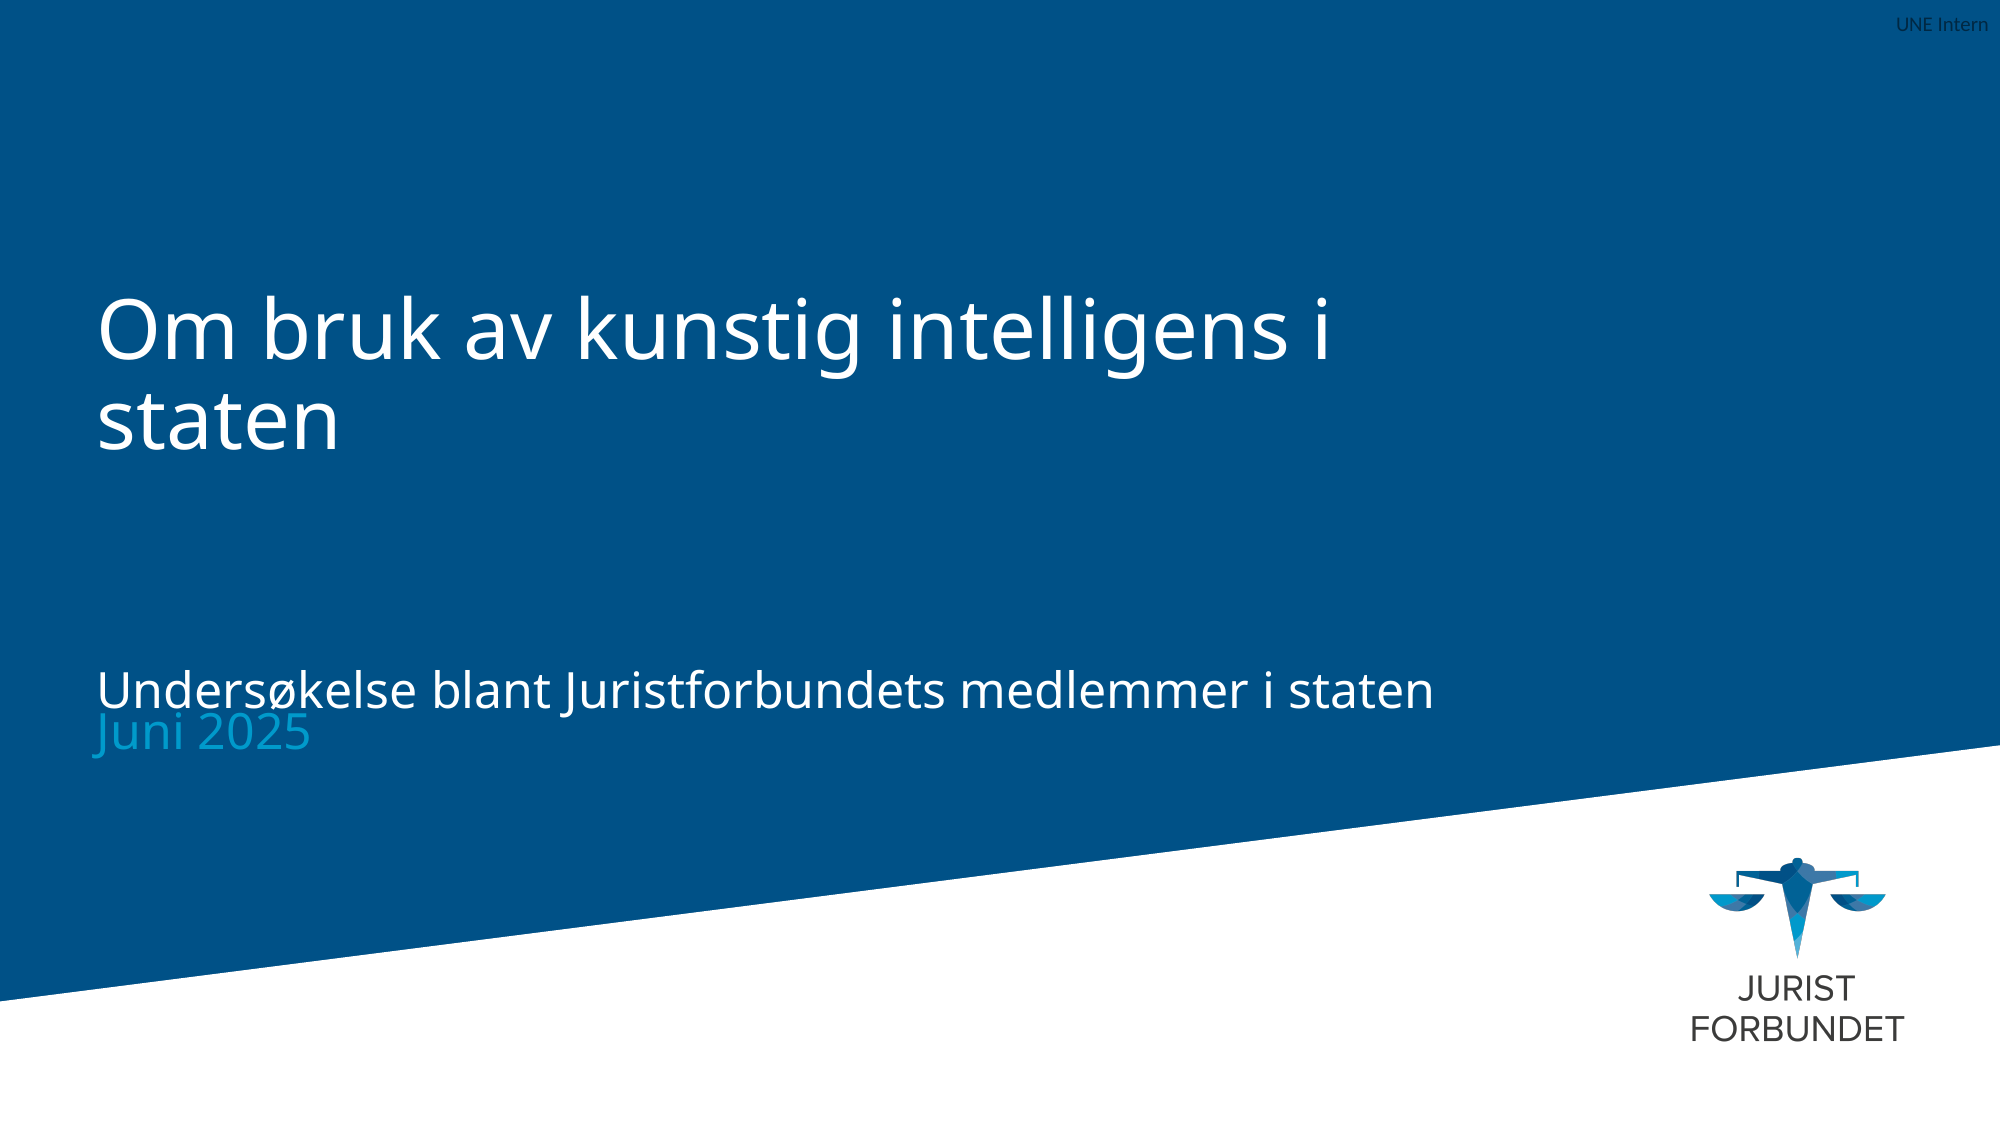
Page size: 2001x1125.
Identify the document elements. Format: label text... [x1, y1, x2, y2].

subtitle Juni 2025 [96, 699, 1597, 799]
picture [1687, 854, 1909, 1046]
title Om bruk av kunstig intelligens i staten Undersøkelse blant Juristforbundets medlemmer i staten [96, 547, 1597, 699]
